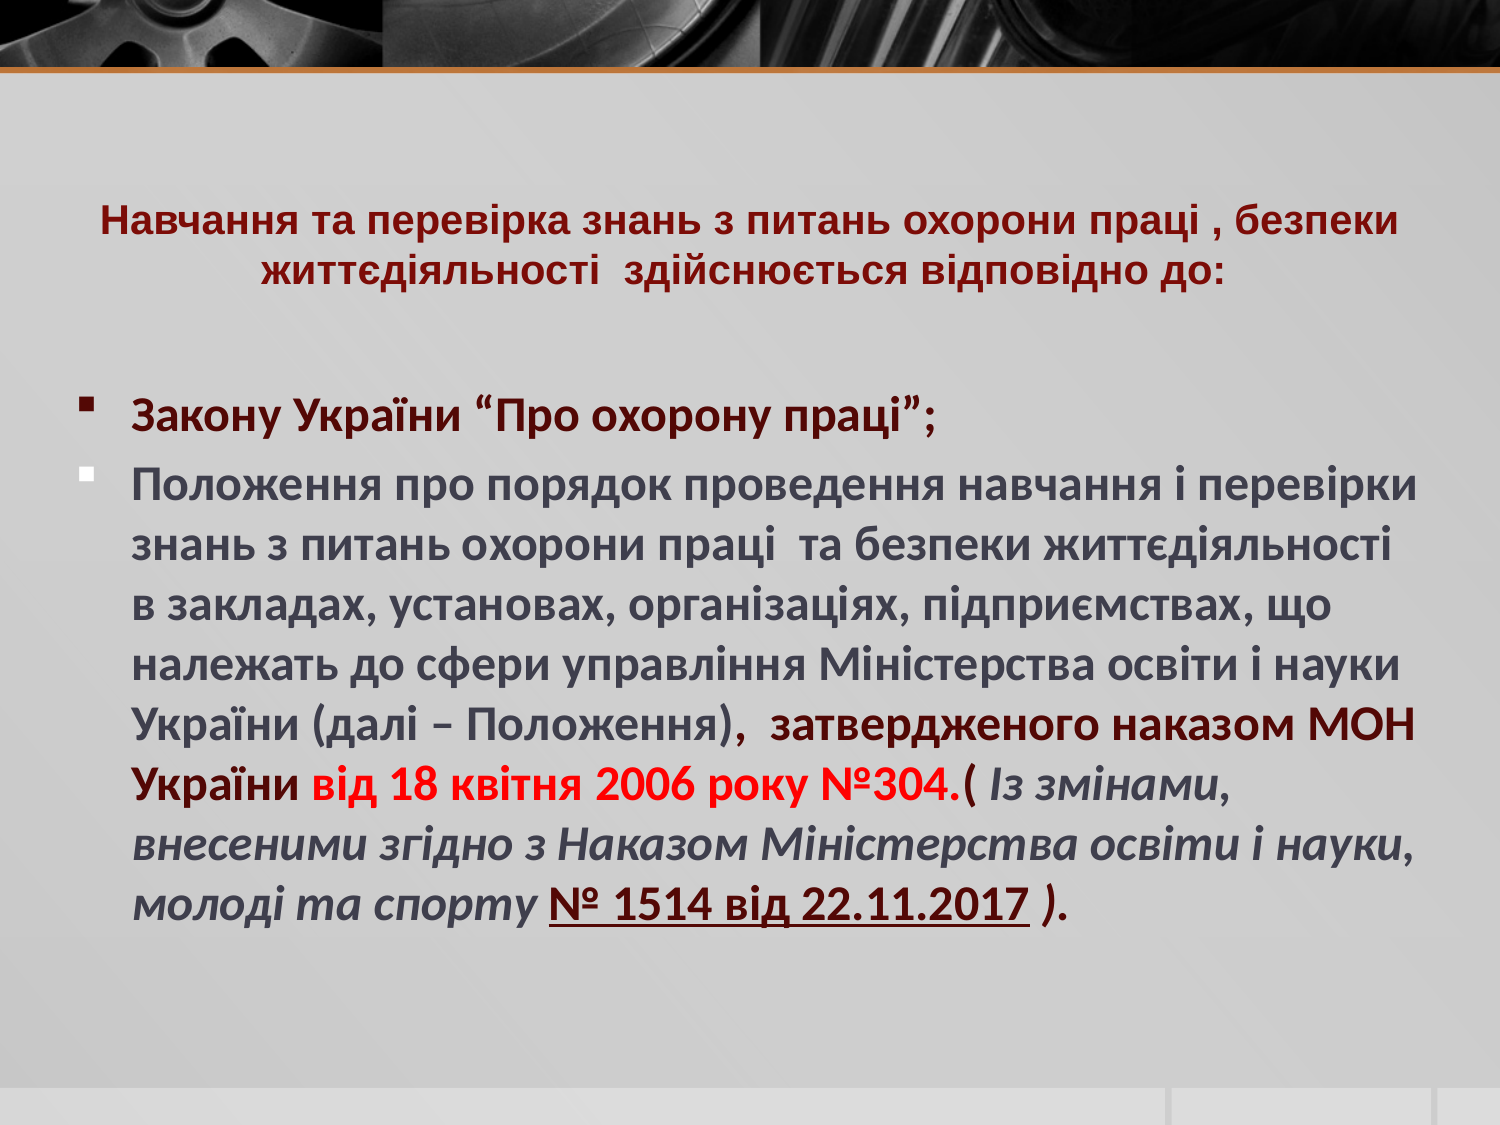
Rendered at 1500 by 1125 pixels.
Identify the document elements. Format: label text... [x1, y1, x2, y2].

title Навчання та перевірка знань з питань охорони праці , безпеки життєдіяльності здійснюється відповідно до: [75, 184, 1425, 362]
picture [0, 0, 1500, 67]
list Закону України “Про охорону праці”; Положення про порядок проведення навчання і перевірки знань з питань охорони праці та безпеки життєдіяльності в закладах, установах, організаціях, підприємствах, що належать до сфери управління Міністерства освіти і науки України (далі – Положення), затвердженого наказом МОН України від 18 квітня 2006 року №304.( Із змінами, внесеними згідно з Наказом Міністерства освіти і науки, молоді та спорту № 1514 від 22.11.2017 ). [75, 373, 1425, 1005]
